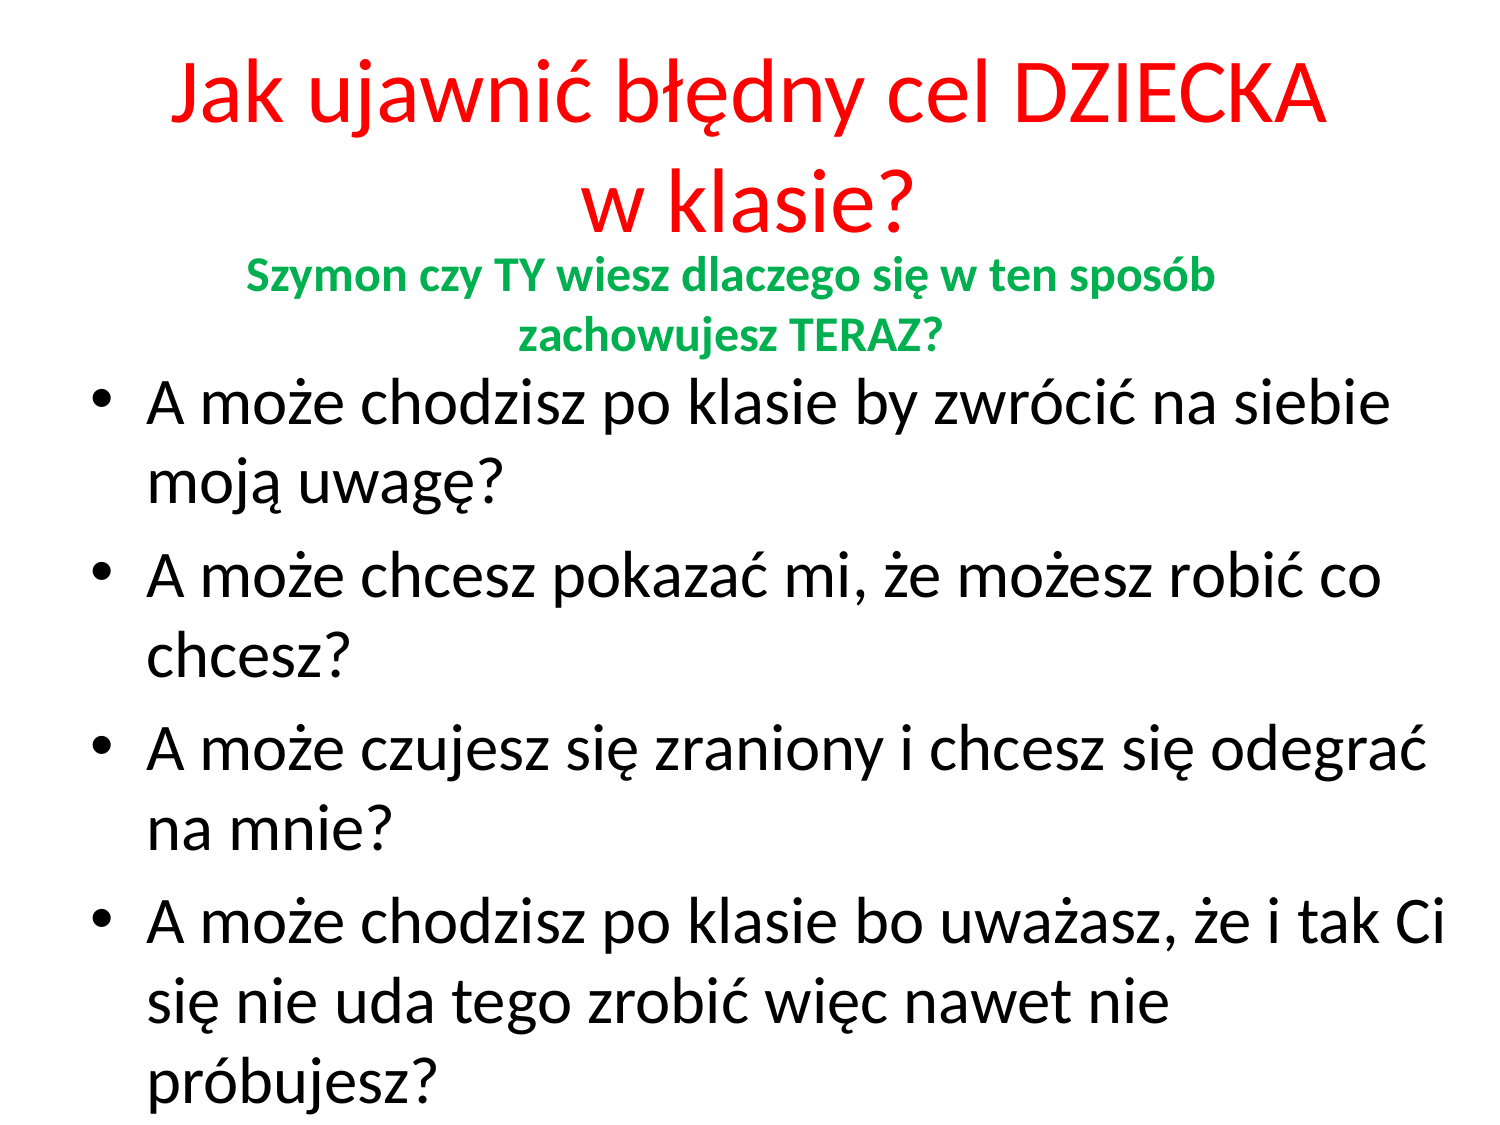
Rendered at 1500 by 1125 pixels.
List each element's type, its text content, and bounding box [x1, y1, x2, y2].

text_box Szymon czy TY wiesz dlaczego się w ten sposób zachowujesz TERAZ? [182, 234, 1282, 370]
title Jak ujawnić błędny cel DZIECKA w klasie? [75, 47, 1425, 235]
list A może chodzisz po klasie by zwrócić na siebie moją uwagę? A może chcesz pokazać mi, że możesz robić co chcesz? A może czujesz się zraniony i chcesz się odegrać na mnie? A może chodzisz po klasie bo uważasz, że i tak Ci się nie uda tego zrobić więc nawet nie próbujesz? [75, 349, 1471, 1005]
